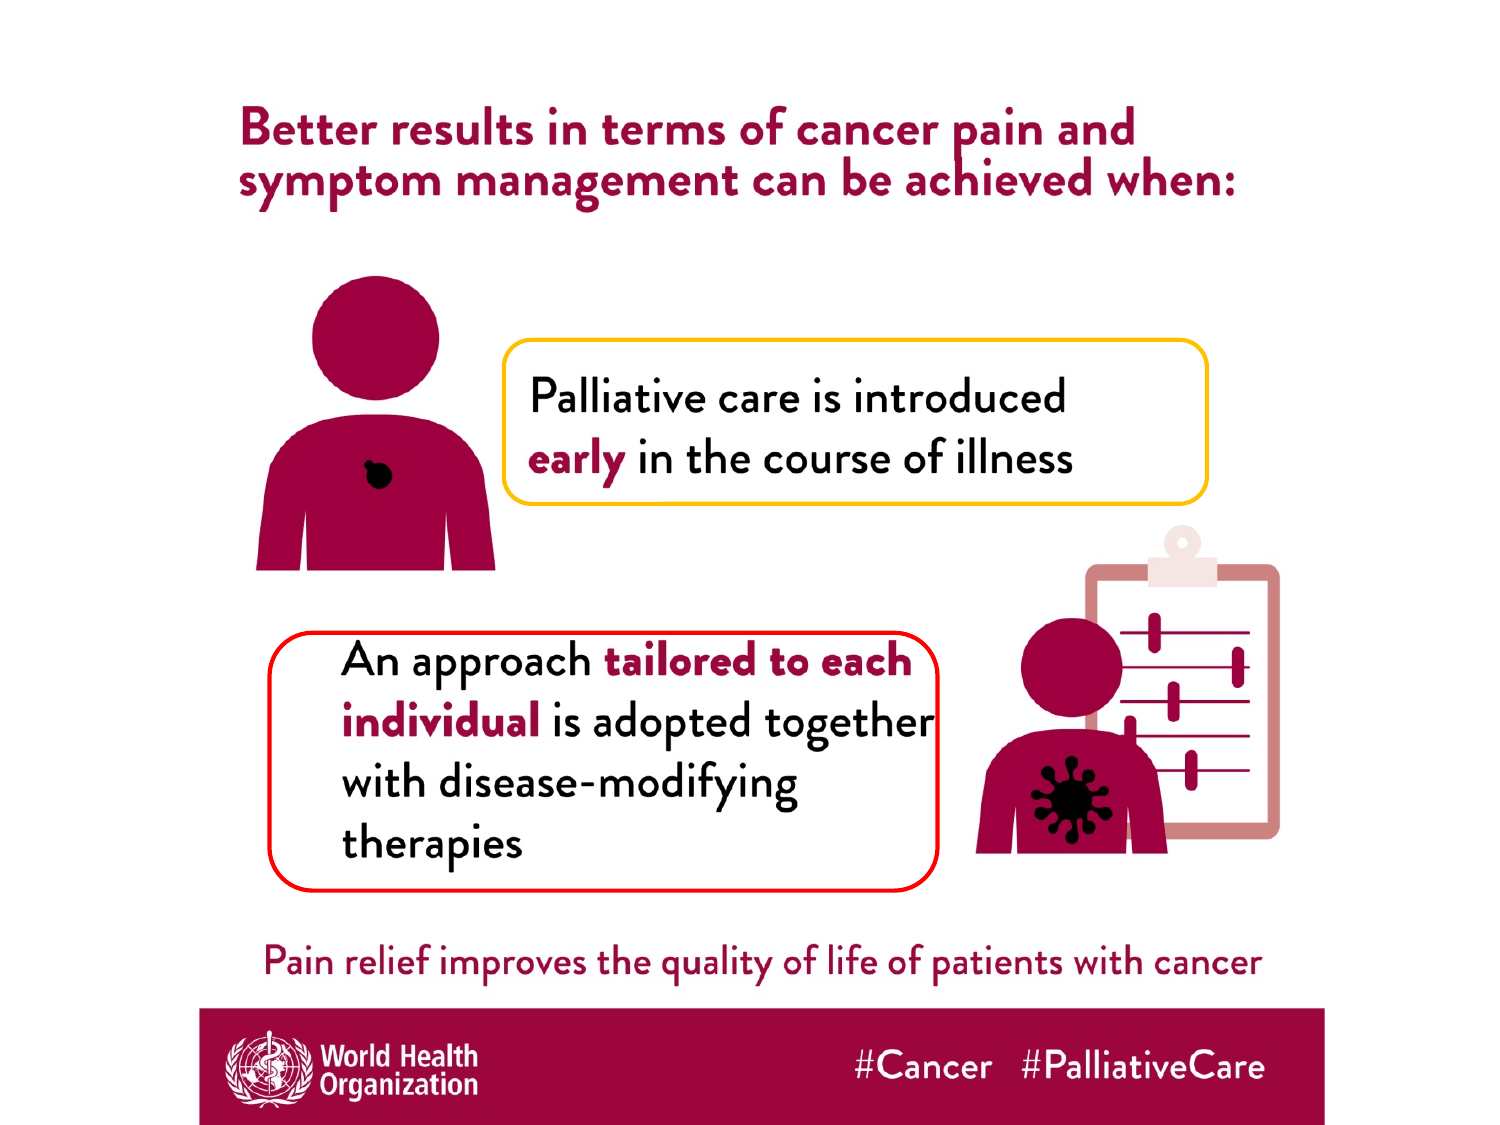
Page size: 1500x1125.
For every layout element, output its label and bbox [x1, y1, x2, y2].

picture [198, 0, 1325, 1125]
